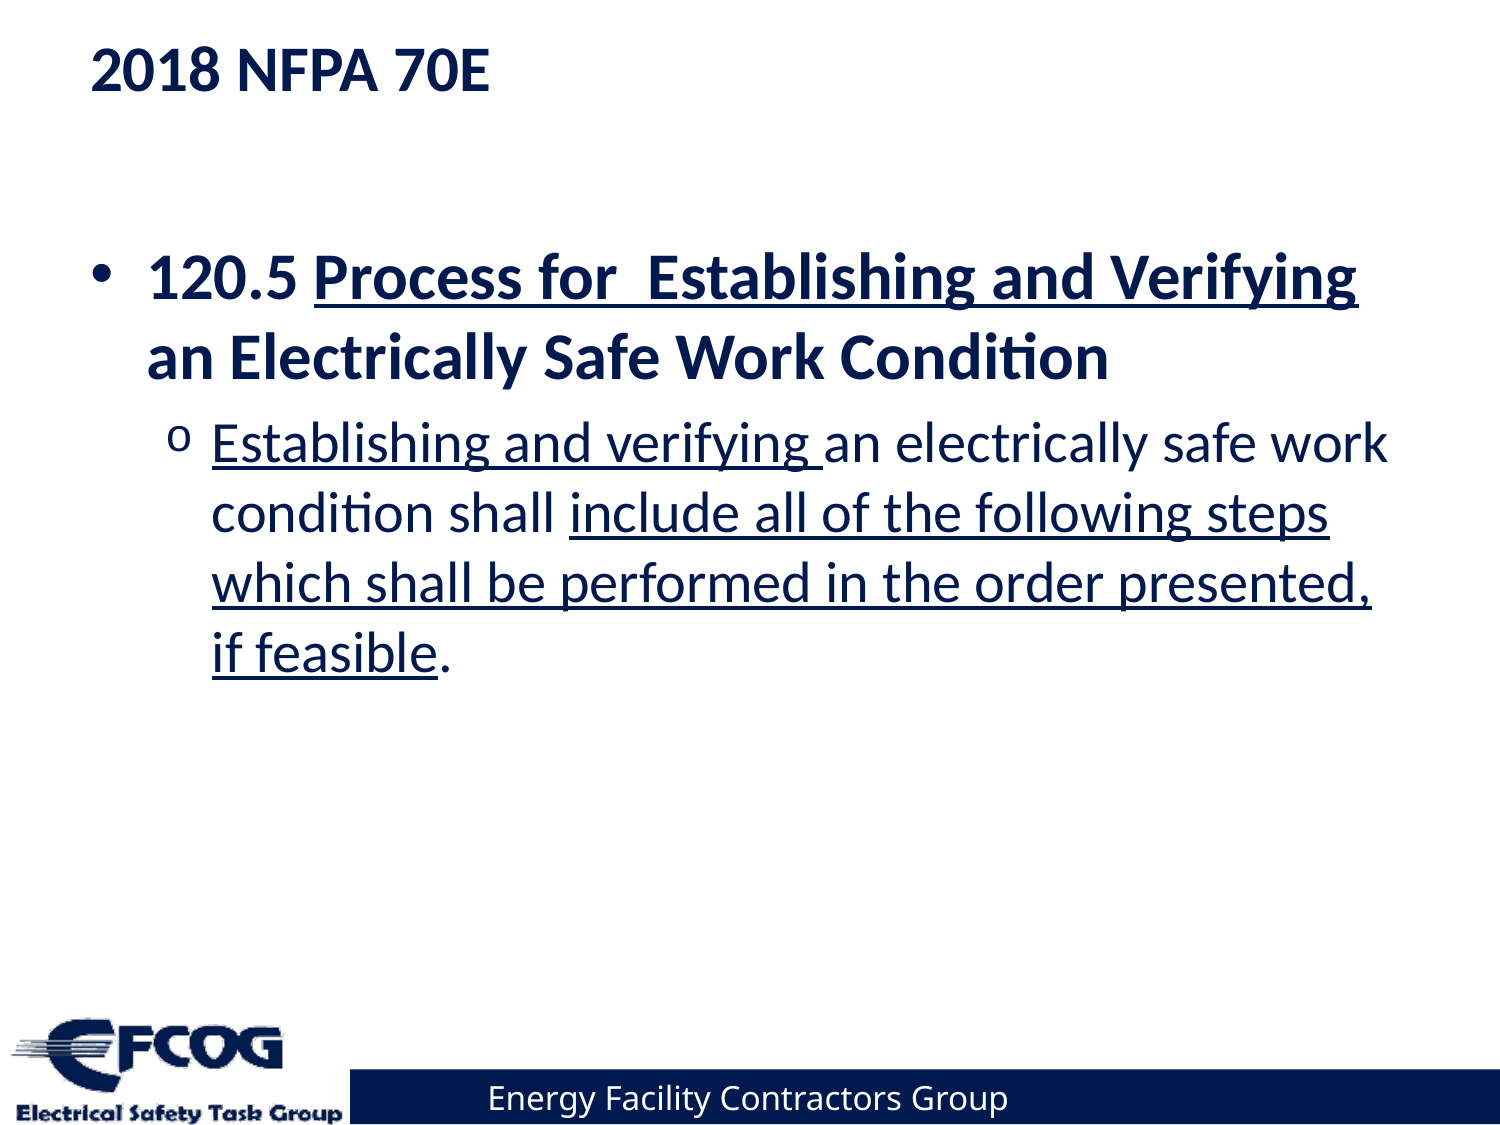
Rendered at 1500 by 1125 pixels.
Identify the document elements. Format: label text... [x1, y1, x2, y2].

title 2018 NFPA 70E [75, 19, 1425, 113]
picture [3, 1012, 347, 1125]
list 120.5 Process for Establishing and Verifying an Electrically Safe Work Condition Establishing and verifying an electrically safe work condition shall include all of the following steps which shall be performed in the order presented, if feasible. [75, 224, 1425, 1013]
